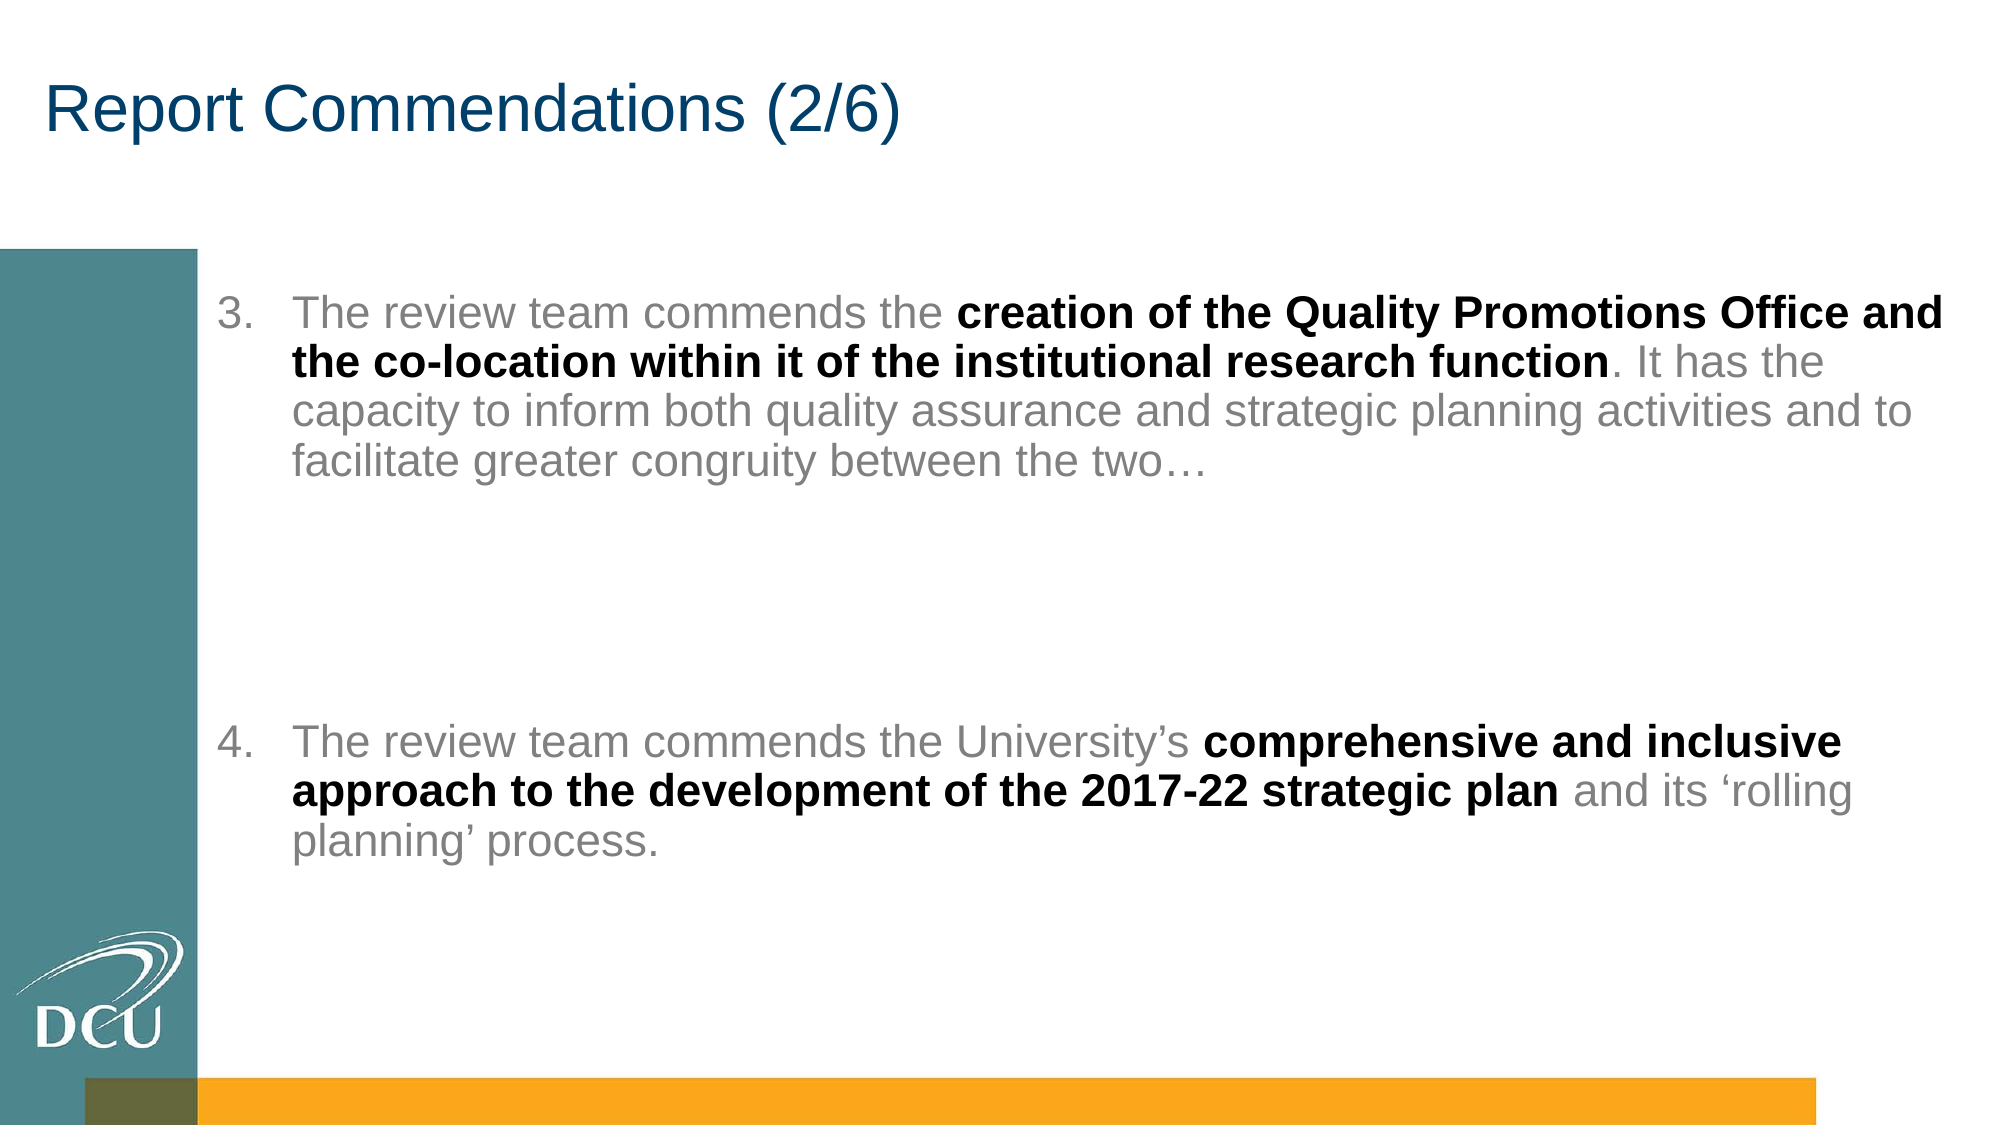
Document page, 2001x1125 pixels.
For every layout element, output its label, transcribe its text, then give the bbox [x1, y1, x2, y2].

title Report Commendations (2/6) [29, 40, 1511, 180]
list The review team commends the creation of the Quality Promotions Office and the co-location within it of the institutional research function. It has the capacity to inform both quality assurance and strategic planning activities and to facilitate greater congruity between the two… The review team commends the University’s comprehensive and inclusive approach to the development of the 2017-22 strategic plan and its ‘rolling planning’ process. [201, 205, 1964, 1068]
picture [0, 0, 2001, 1125]
